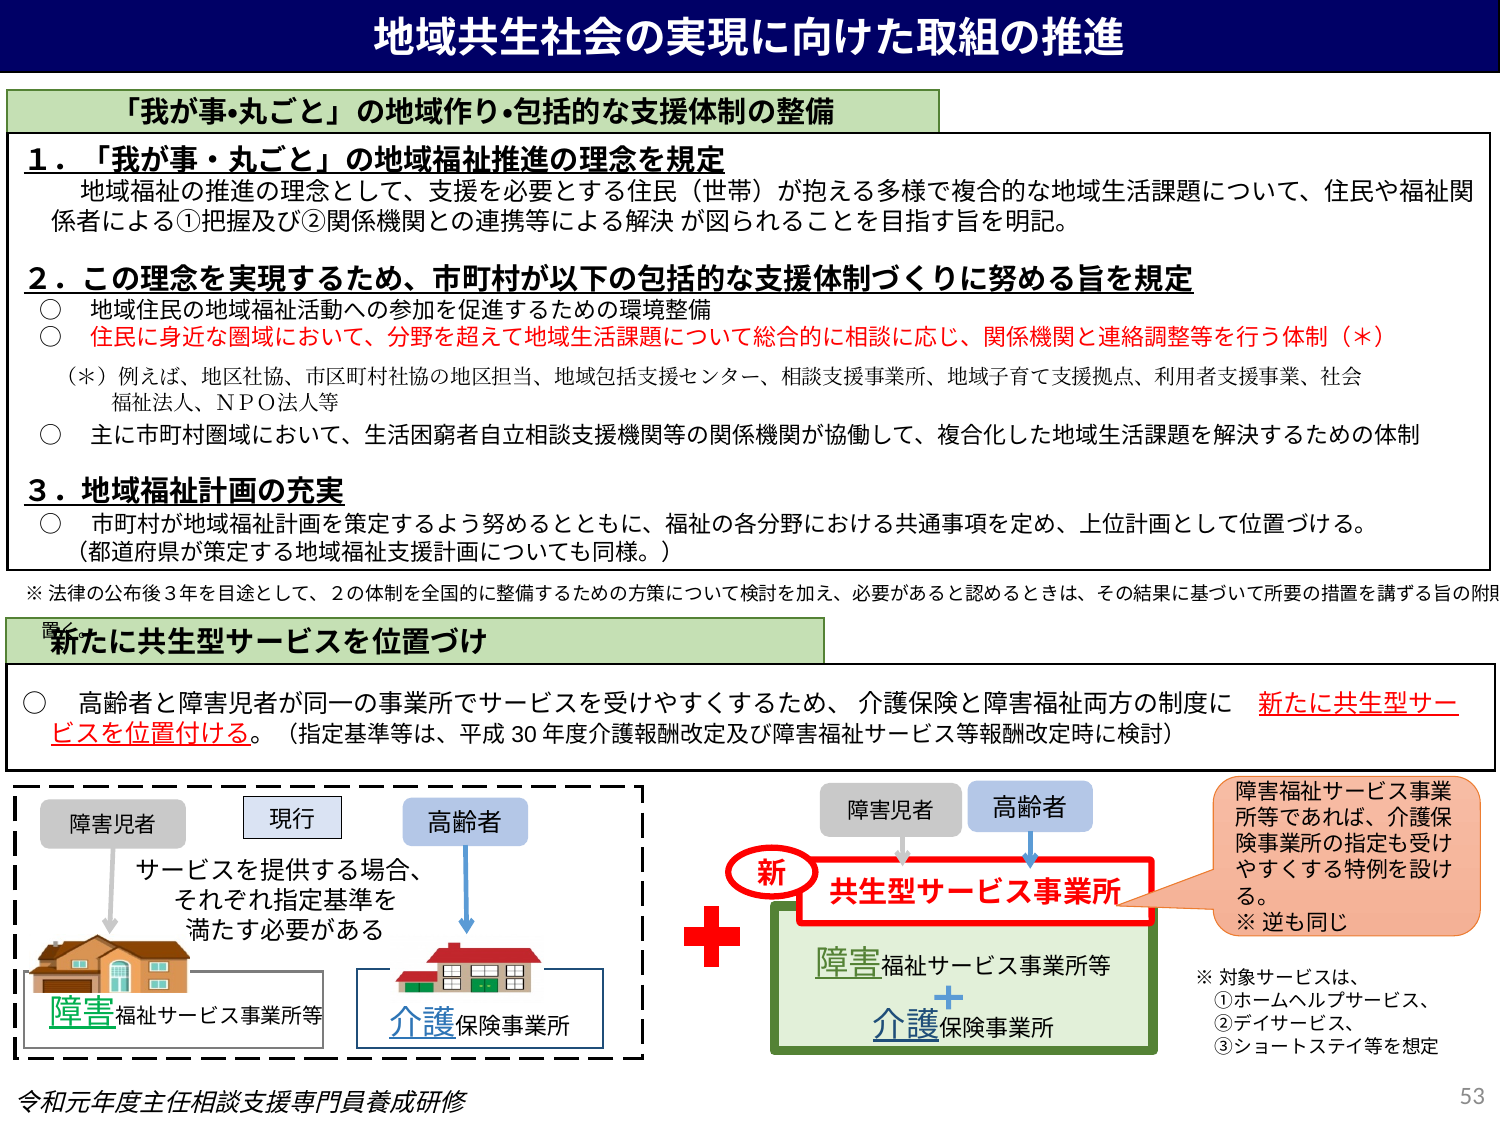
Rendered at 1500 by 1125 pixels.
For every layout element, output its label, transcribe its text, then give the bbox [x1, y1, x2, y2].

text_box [109, 847, 114, 935]
text_box 高齢者 [967, 780, 1093, 833]
text_box 障害児者 [819, 782, 963, 837]
text_box 令和元年度主任相談支援専門員養成研修 [0, 1079, 591, 1125]
text_box ○ 高齢者と障害児者が同一の事業所でサービスを受けやすくするため、 介護保険と障害福祉両方の制度に 新たに共生型サービスを位置付ける。（指定基準等は、平成30年度介護報酬改定及び障害福祉サービス等報酬改定時に検討） [5, 663, 1496, 772]
picture [389, 933, 544, 1003]
text_box １．「我が事・丸ごと」の地域福祉推進の理念を規定 地域福祉の推進の理念として、支援を必要とする住民（世帯）が抱える多様で複合的な地域生活課題について、住民や福祉関係者による①把握及び②関係機関との連携等による解決 が図られることを目指す旨を明記。 ２．この理念を実現するため、市町村が以下の包括的な支援体制づくりに努める旨を規定 ○ 地域住民の地域福祉活動への参加を促進するための環境整備 ○ 住民に身近な圏域において、分野を超えて地域生活課題について総合的に相談に応じ、関係機関と連絡調整等を行う体制（＊） ○ 主に市町村圏域において、生活困窮者自立相談支援機関等の関係機関が協働して、複合化した地域生活課題を解決するための体制 ３．地域福祉計画の充実 ○ 市町村が地域福祉計画を策定するよう努めるとともに、福祉の各分野における共通事項を定め、上位計画として位置づける。 （都道府県が策定する地域福祉支援計画についても同様。） [6, 132, 1491, 559]
text_box 地域共生社会の実現に向けた取組の推進 [0, 0, 1500, 73]
text_box 新たに共生型サービスを位置づけ [5, 649, 825, 663]
text_box [14, 786, 644, 1059]
text_box ※対象サービスは、 ①ホームヘルプサービス、 ②デイサービス、 ③ショートステイ等を想定 [1181, 958, 1455, 1065]
text_box 「我が事・丸ごと」の地域作り・包括的な支援体制の整備 [6, 89, 940, 132]
text_box 障害福祉サービス事業所等 介護保険事業所 [774, 905, 1153, 1051]
text_box 現行 [243, 796, 342, 839]
text_box [684, 906, 740, 967]
text_box ※法律の公布後３年を目途として、２の体制を全国的に整備するための方策について検討を加え、必要があると認めるときは、その結果に基づいて所要の措置を講ずる旨の附則を置く。 [0, 559, 1500, 649]
text_box [933, 984, 964, 1010]
text_box 障害福祉サービス事業所等であれば、介護保険事業所の指定も受けやすくする特例を設ける。 ※逆も同じ [1115, 775, 1481, 937]
text_box 新 [727, 846, 817, 898]
picture [29, 933, 190, 993]
slide_number 53 [1162, 1065, 1500, 1125]
text_box （＊）例えば、地区社協、市区町村社協の地区担当、地域包括支援センター、相談支援事業所、地域子育て支援拠点、利用者支援事業、社会福祉法人、ＮＰＯ法人等 [41, 356, 1394, 422]
text_box 共生型サービス事業所 [798, 858, 1153, 925]
